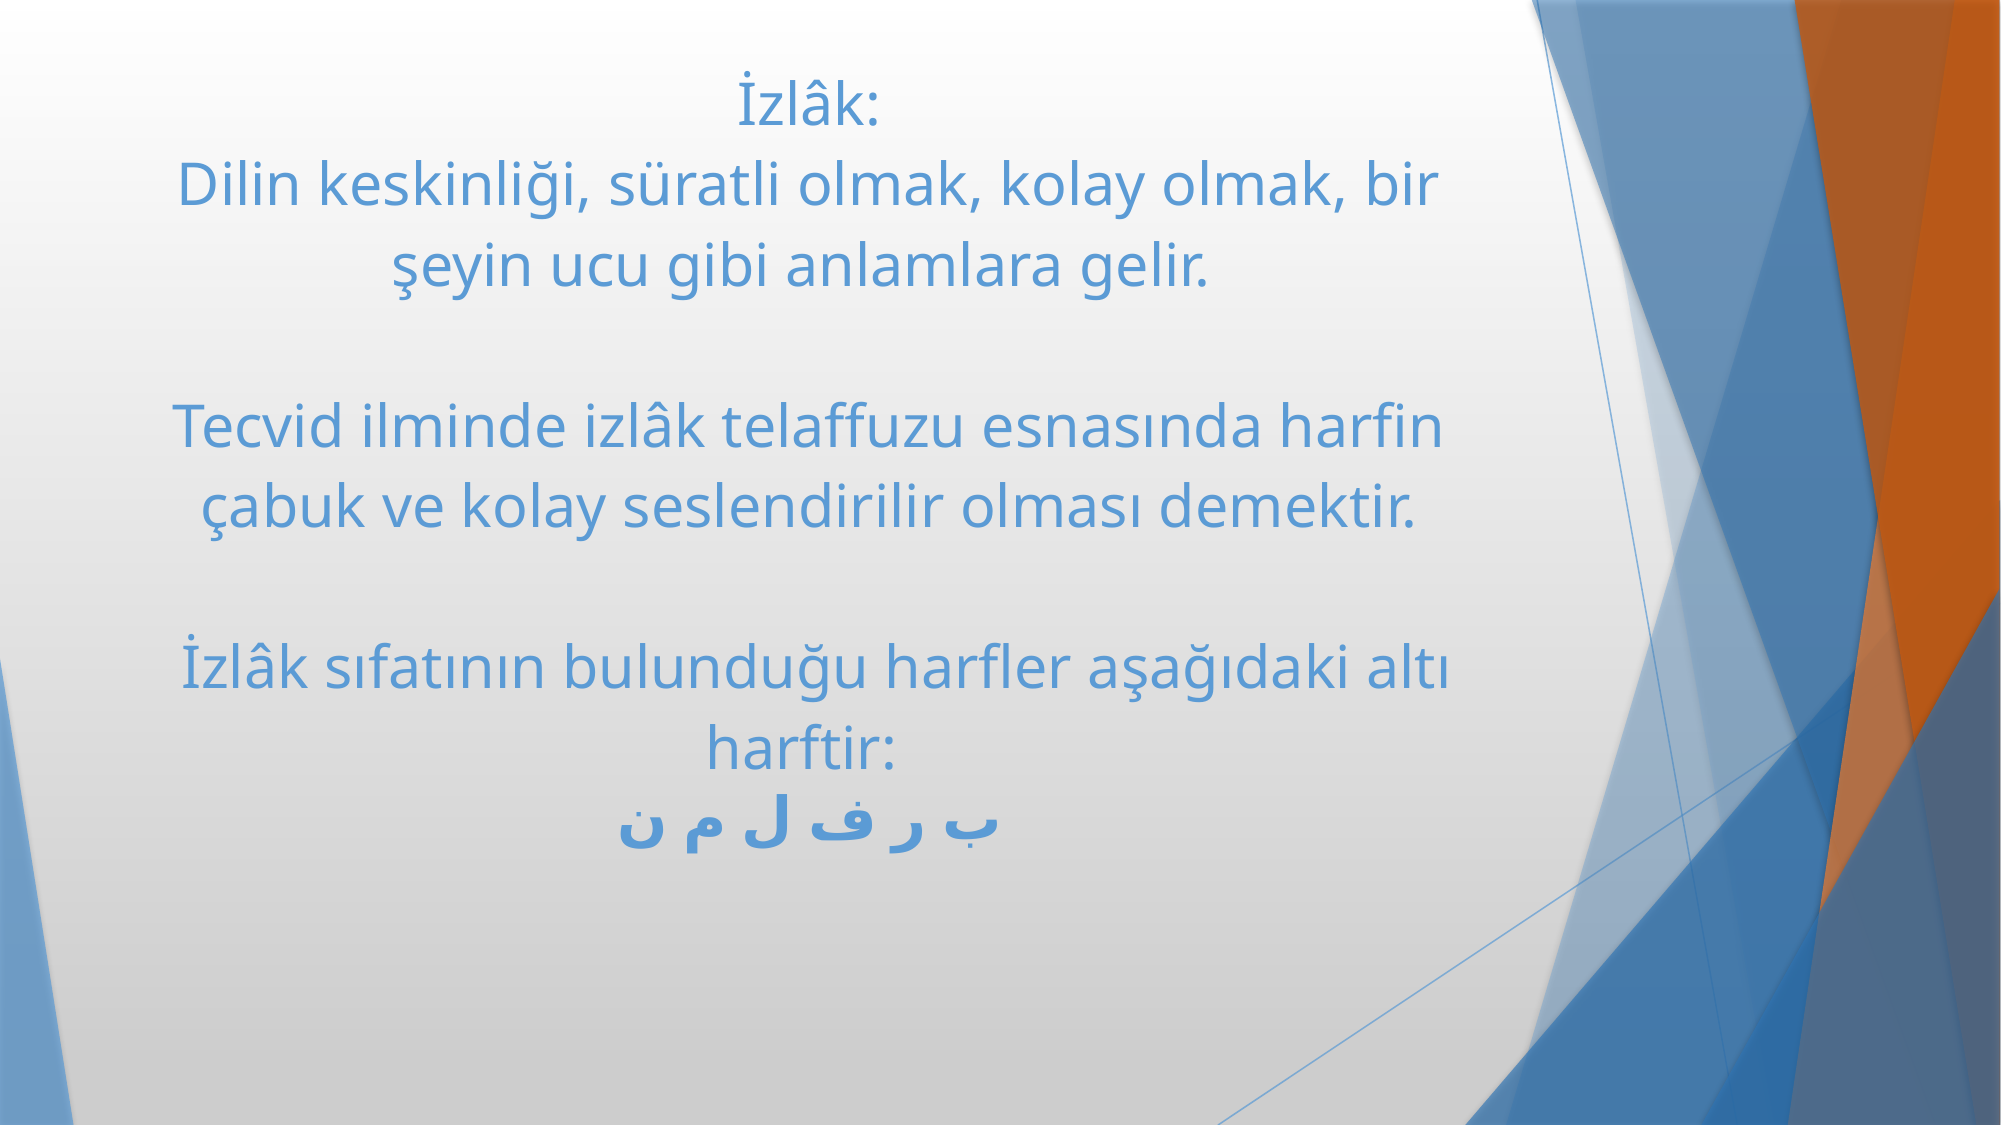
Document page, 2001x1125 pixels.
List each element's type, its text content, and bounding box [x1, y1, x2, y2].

title İzlâk: Dilin keskinliği, süratli olmak, kolay olmak, bir şeyin ucu gibi anlamlara gelir. Tecvid ilminde izlâk telaffuzu esnasında harfin çabuk ve kolay seslendirilir olması demektir. İzlâk sıfatının bulunduğu harfler aşağıdaki altı harftir: ب ر ف ل م ن [104, 54, 1515, 1032]
